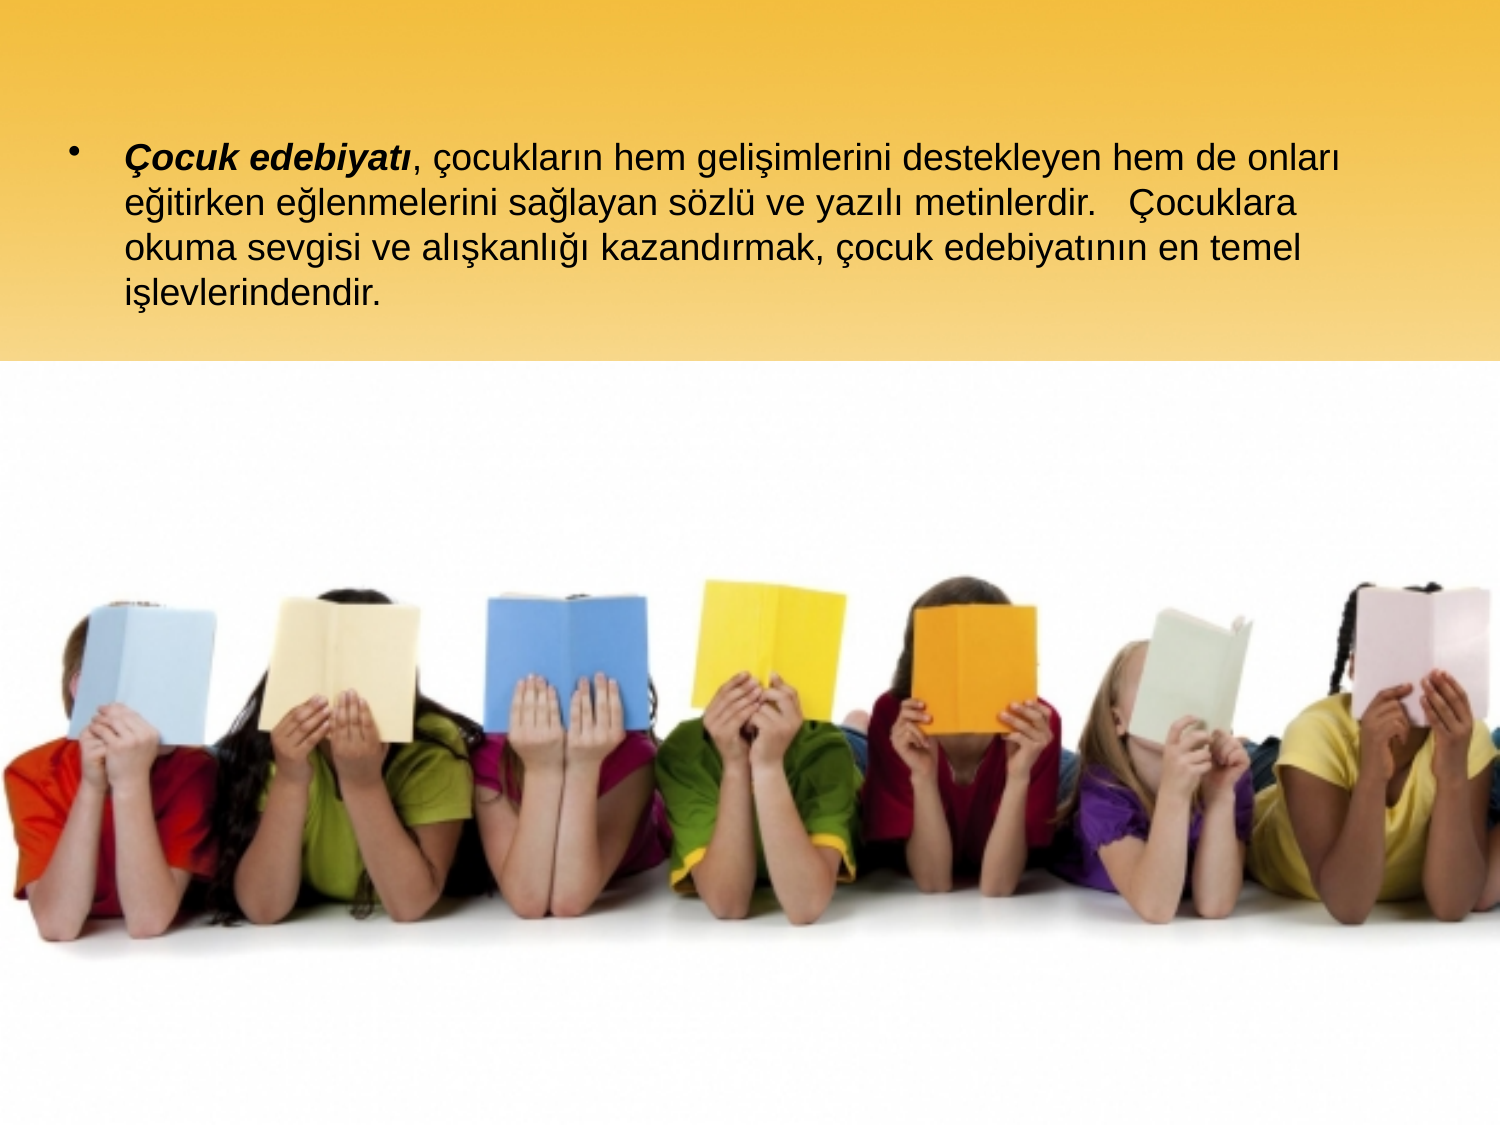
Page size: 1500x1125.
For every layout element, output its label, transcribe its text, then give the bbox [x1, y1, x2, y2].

list Çocuk edebiyatı, çocukların hem gelişimlerini destekleyen hem de onları eğitirken eğlenmelerini sağlayan sözlü ve yazılı metinlerdir. Çocuklara okuma sevgisi ve alışkanlığı kazandırmak, çocuk edebiyatının en temel işlevlerindendir. [52, 125, 1404, 360]
picture [0, 0, 1500, 1125]
